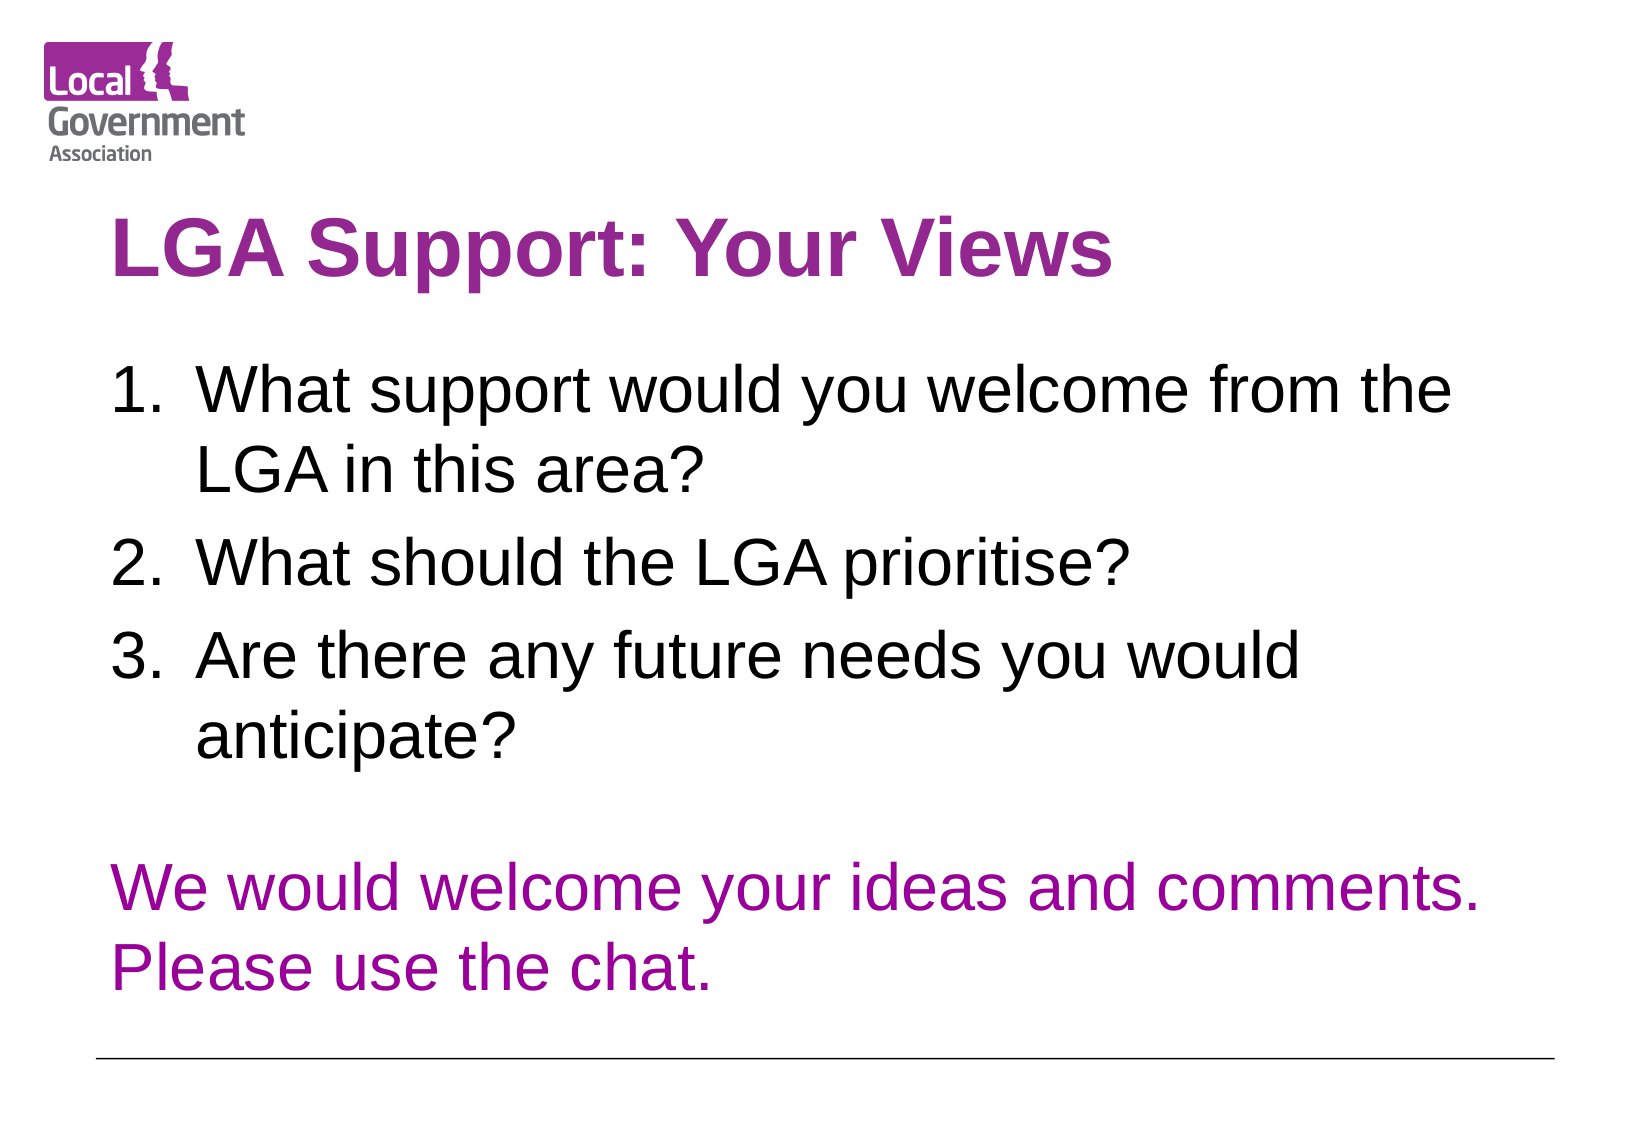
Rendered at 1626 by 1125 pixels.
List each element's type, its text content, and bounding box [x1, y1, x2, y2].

picture [44, 42, 245, 161]
title LGA Support: Your Views [95, 196, 1559, 291]
list What support would you welcome from the LGA in this area? What should the LGA prioritise? Are there any future needs you would anticipate? We would welcome your ideas and comments. Please use the chat. [95, 338, 1559, 1005]
